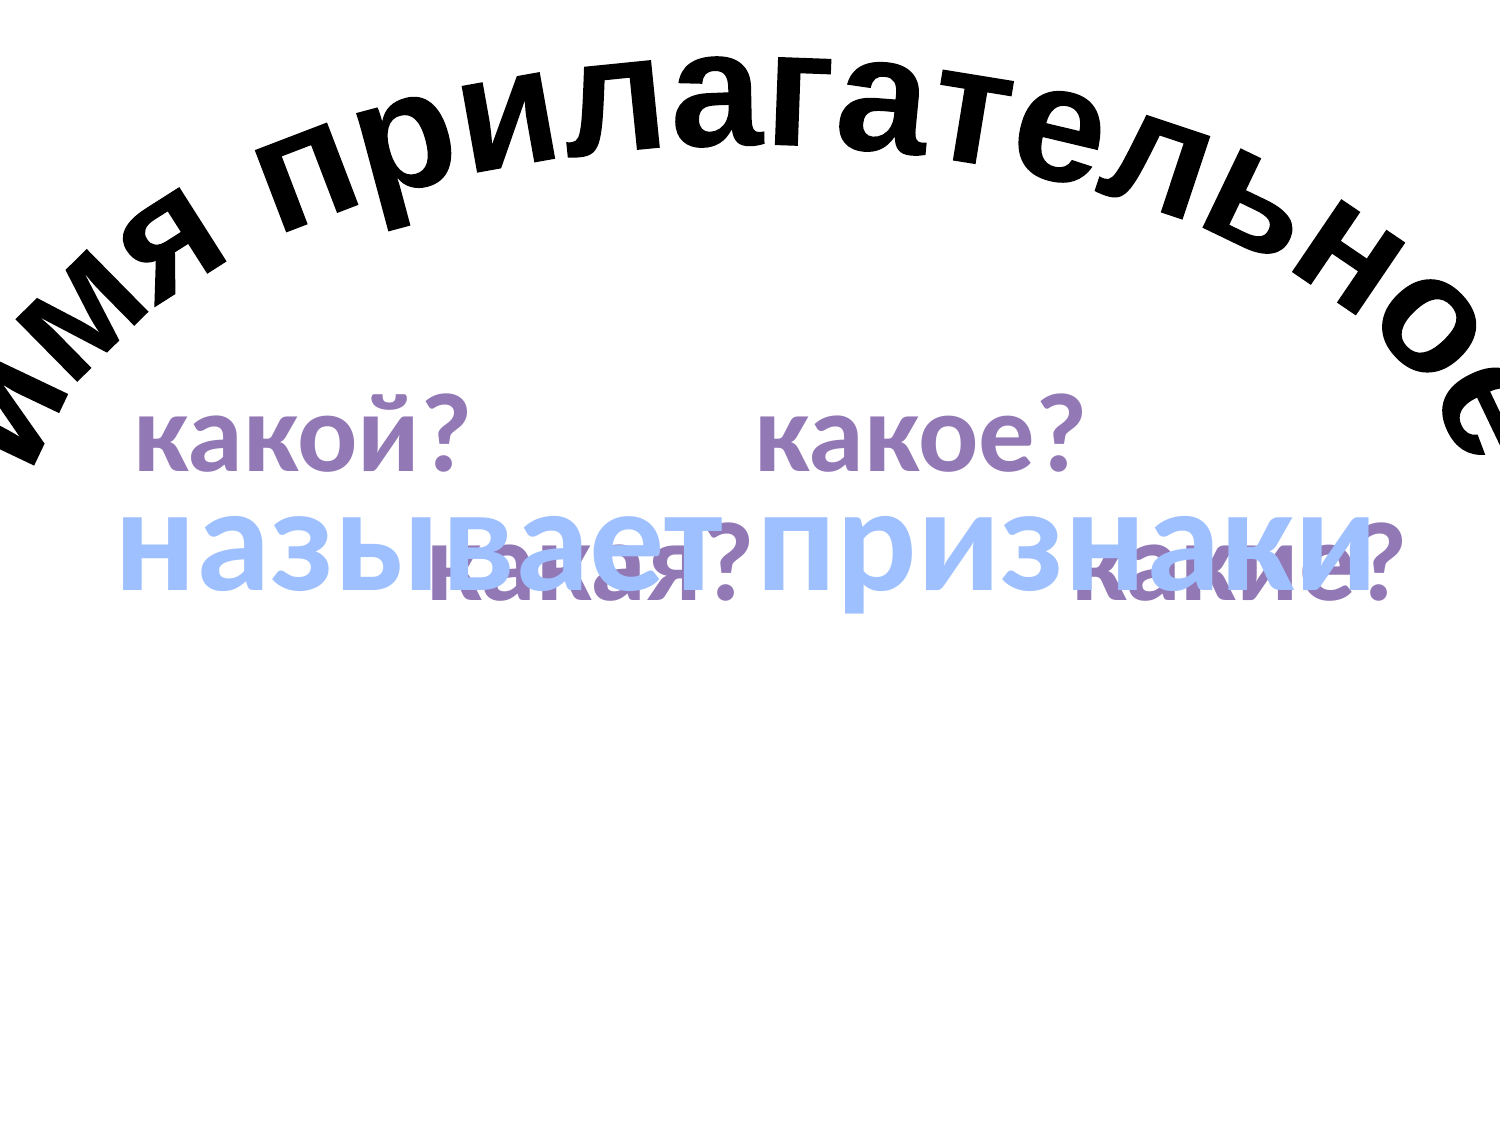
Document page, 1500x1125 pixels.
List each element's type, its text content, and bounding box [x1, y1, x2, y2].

text_box называет признаки [99, 433, 1394, 629]
text_box какие? [1056, 480, 1424, 631]
text_box какой? [118, 351, 488, 433]
text_box какое? [739, 351, 1103, 433]
